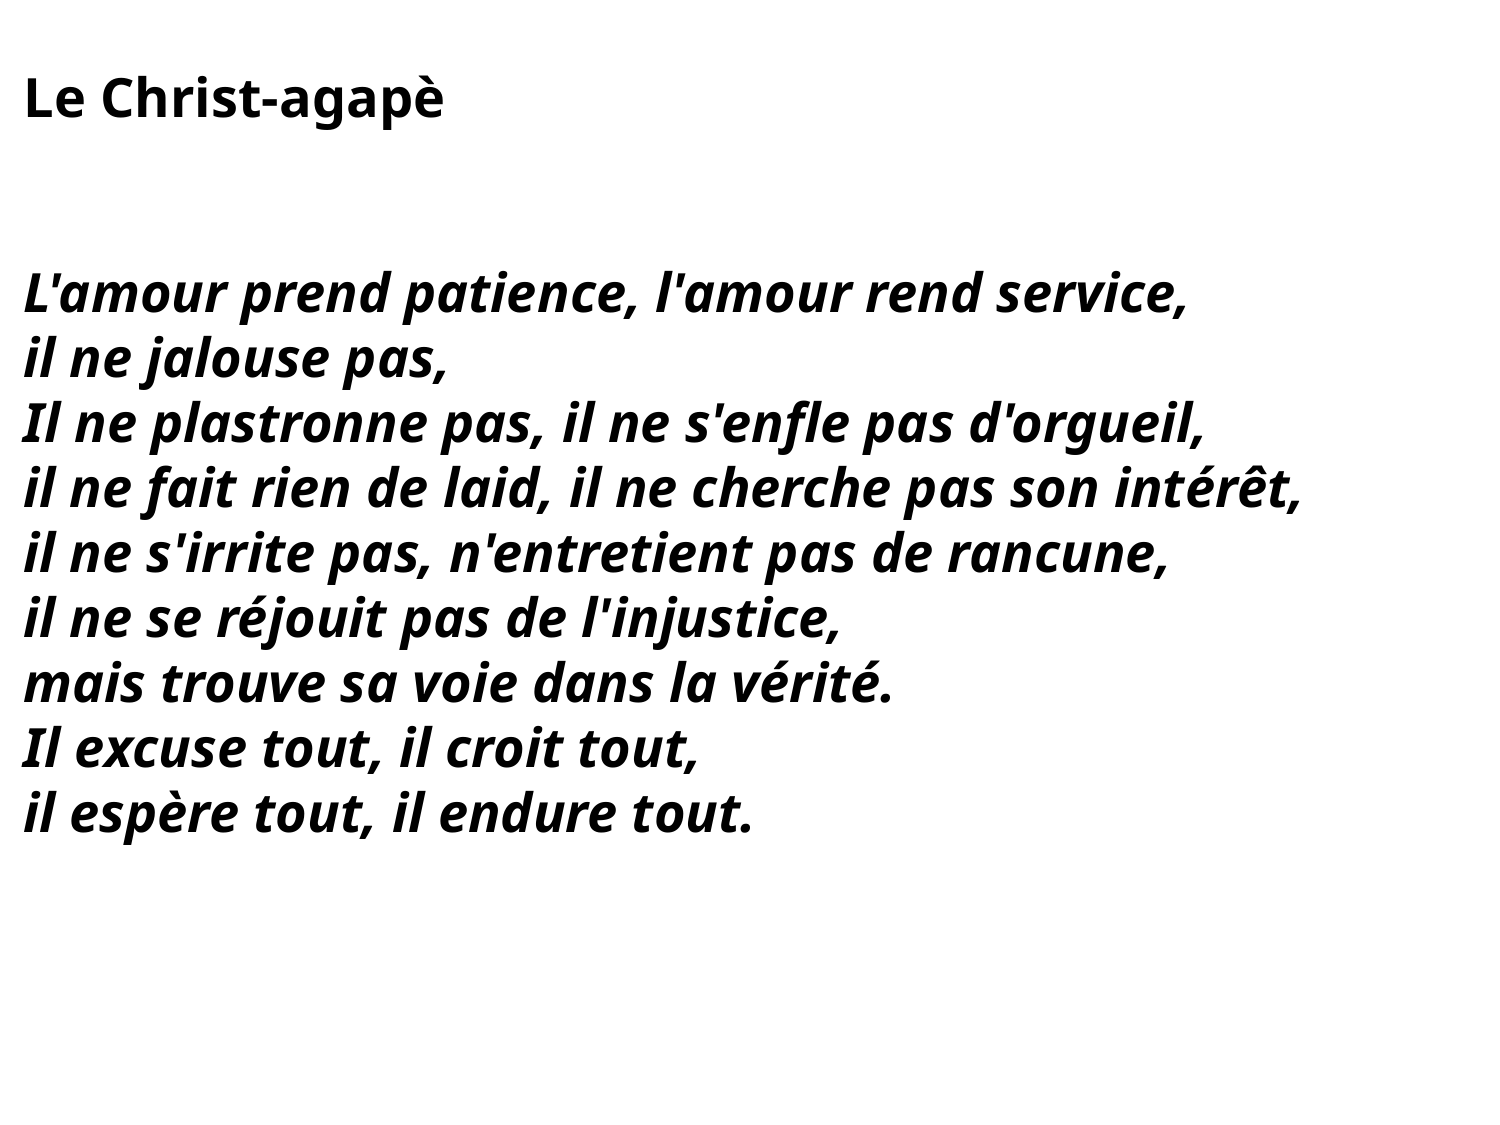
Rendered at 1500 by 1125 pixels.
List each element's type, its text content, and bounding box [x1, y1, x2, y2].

text_box Le Christ-agapè L'amour prend patience, l'amour rend service, il ne jalouse pas, Il ne plastronne pas, il ne s'enfle pas d'orgueil, il ne fait rien de laid, il ne cherche pas son intérêt, il ne s'irrite pas, n'entretient pas de rancune, il ne se réjouit pas de l'injustice, mais trouve sa voie dans la vérité. Il excuse tout, il croit tout, il espère tout, il endure tout. [8, 55, 1500, 851]
